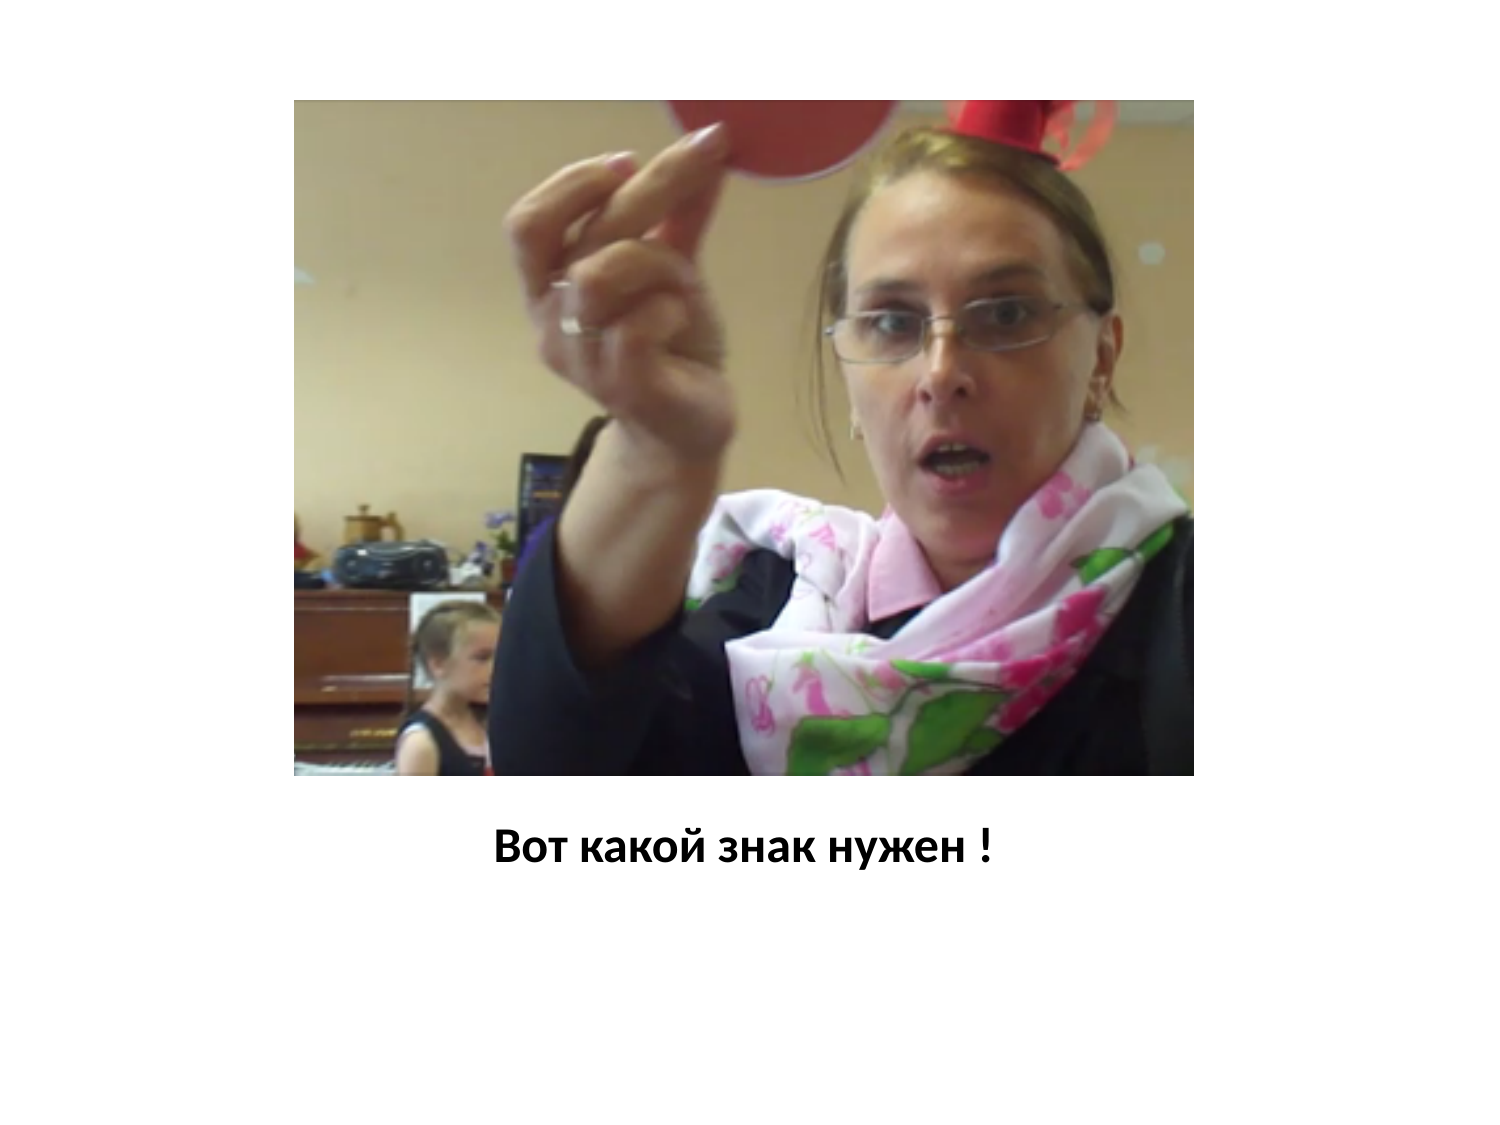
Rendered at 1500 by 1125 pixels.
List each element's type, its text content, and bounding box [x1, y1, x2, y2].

title Вот какой знак нужен ! [294, 787, 1194, 881]
picture [293, 100, 1195, 776]
